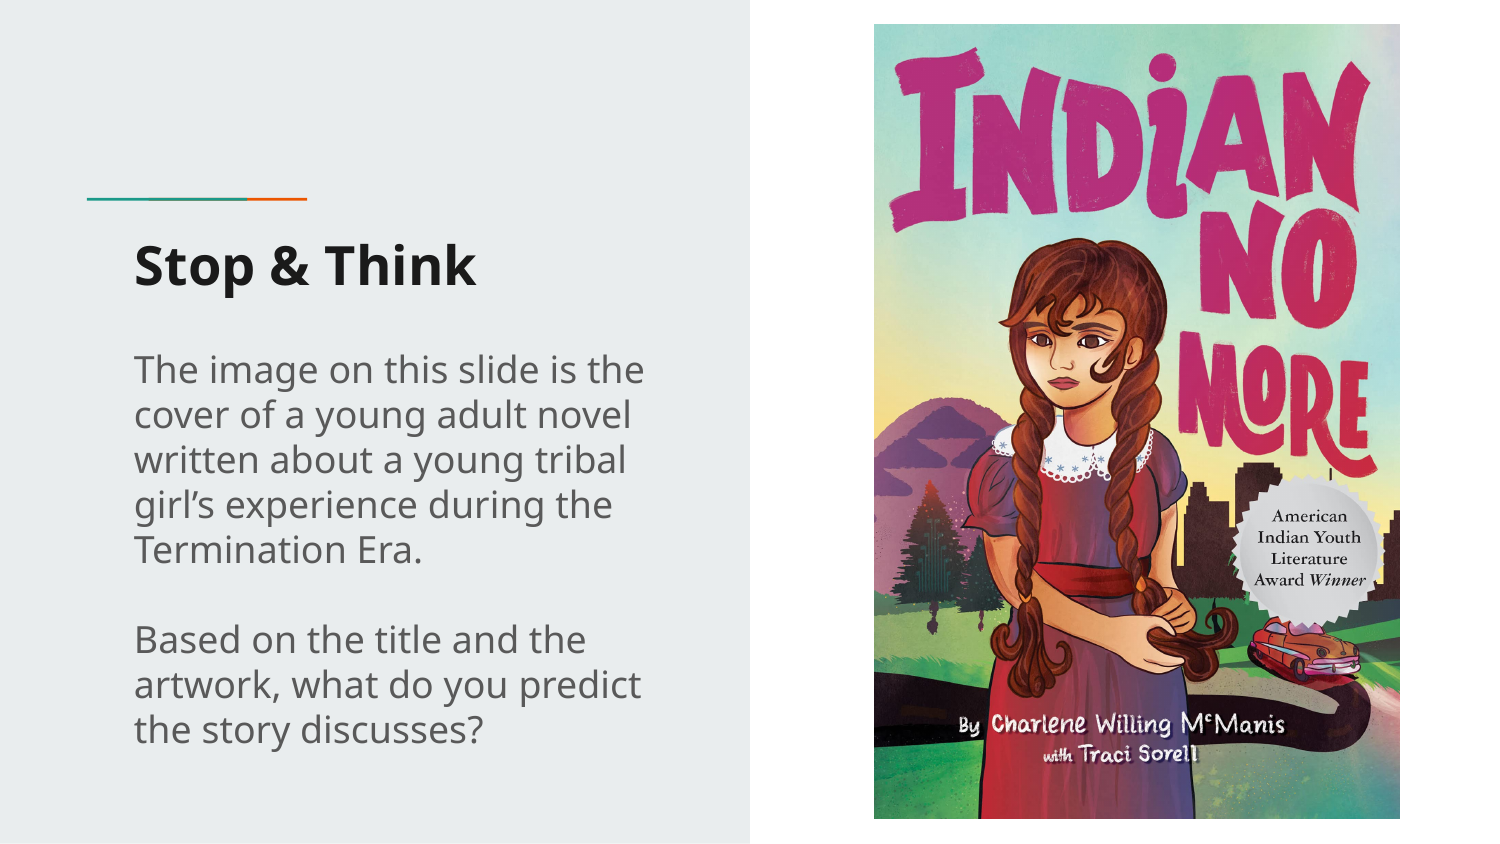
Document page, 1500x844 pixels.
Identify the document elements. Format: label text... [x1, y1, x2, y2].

title Stop & Think [119, 216, 662, 330]
subtitle The image on this slide is the cover of a young adult novel written about a young tribal girl’s experience during the Termination Era. Based on the title and the artwork, what do you predict the story discusses? [118, 330, 675, 819]
picture [873, 24, 1400, 819]
